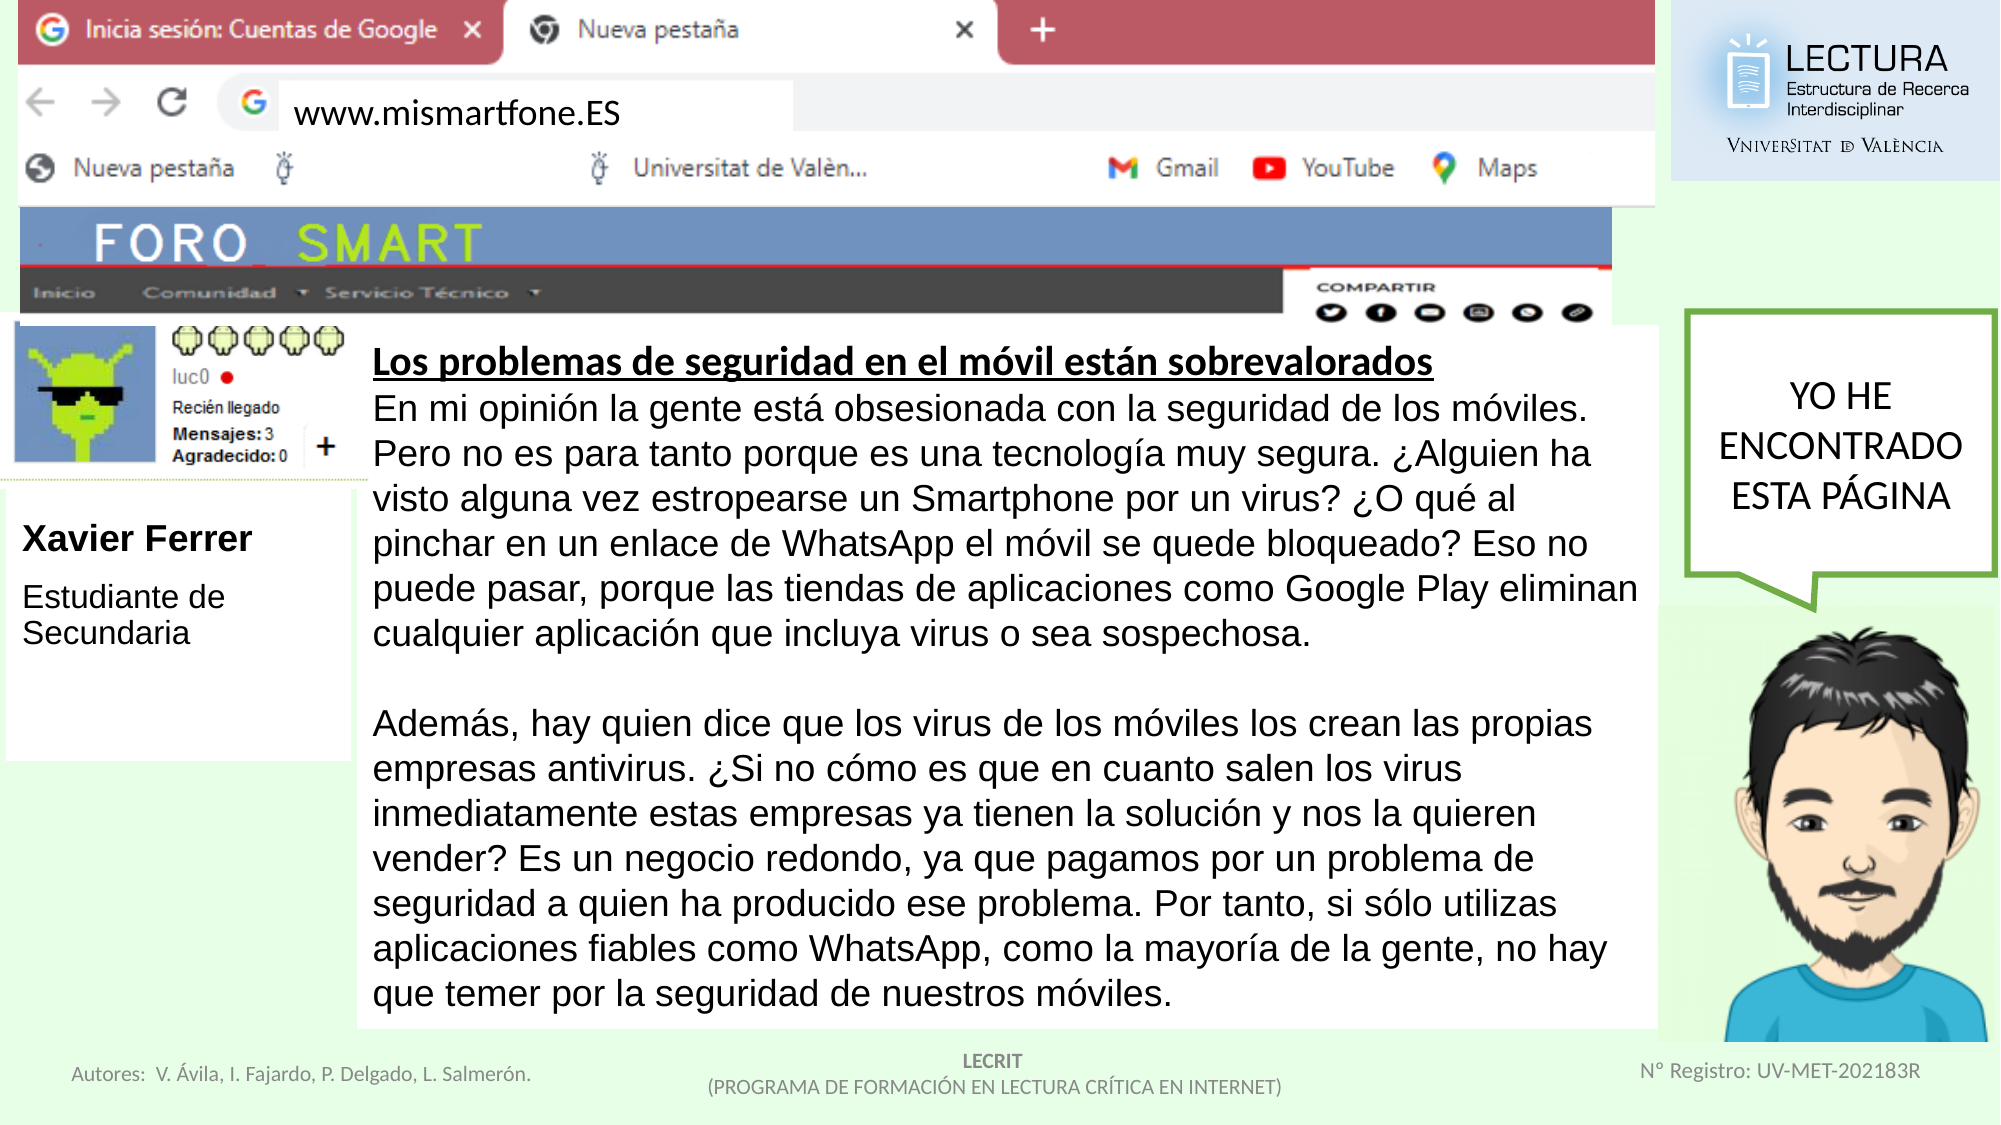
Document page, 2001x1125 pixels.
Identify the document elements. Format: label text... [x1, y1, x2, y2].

picture [1670, 0, 2000, 182]
picture [18, 0, 1655, 80]
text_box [0, 80, 1995, 1042]
slide_number Nº Registro: UV-MET-202183R [1486, 1053, 1937, 1100]
slide_number Autores: V. Ávila, I. Fajardo, P. Delgado, L. Salmerón. [56, 1053, 573, 1103]
footer LECRIT (PROGRAMA DE FORMACIÓN EN LECTURA CRÍTICA EN INTERNET) [592, 1053, 1393, 1118]
